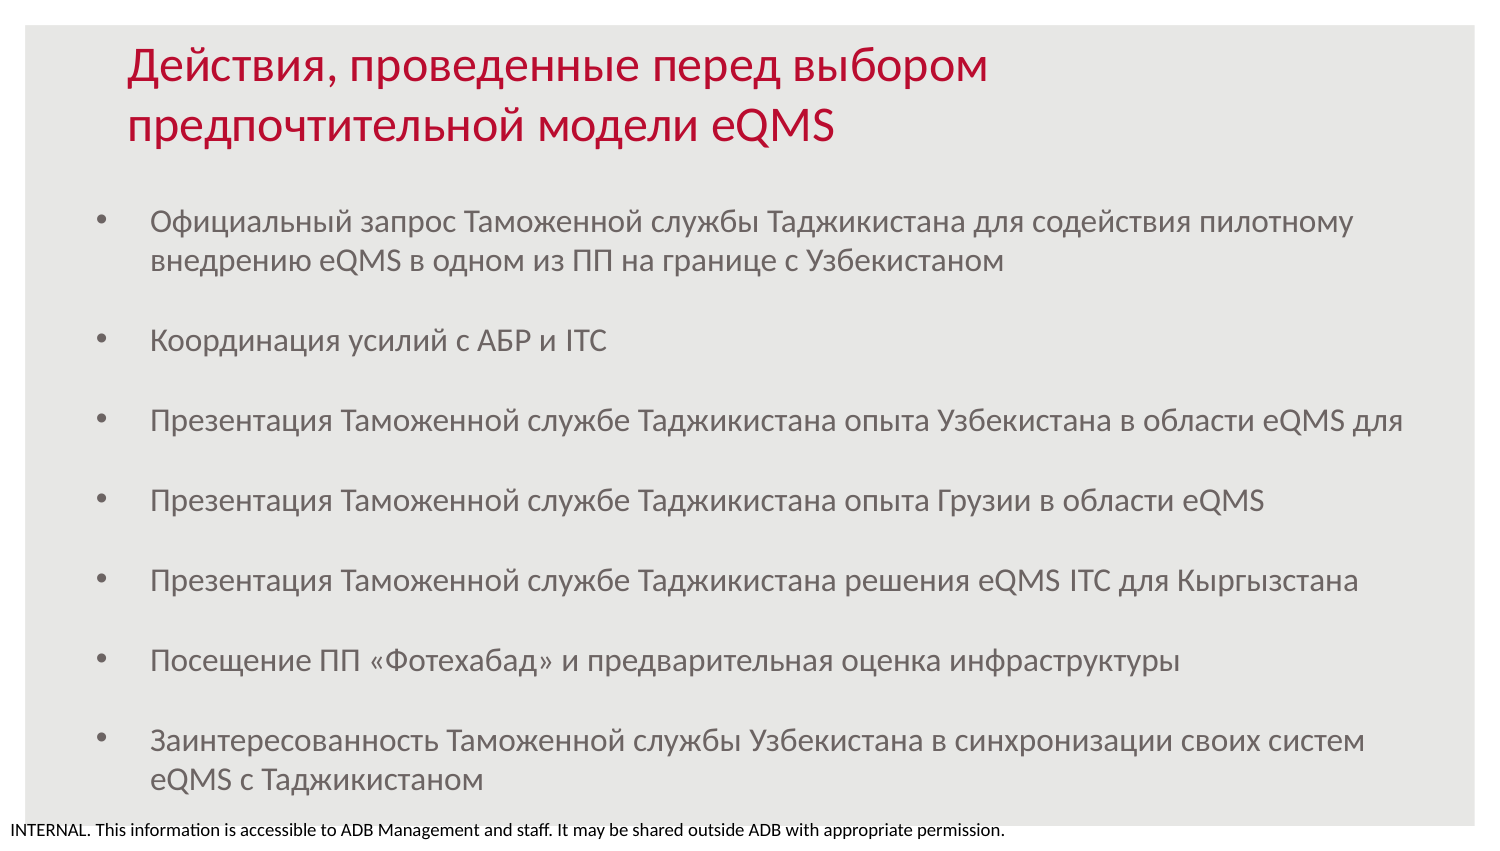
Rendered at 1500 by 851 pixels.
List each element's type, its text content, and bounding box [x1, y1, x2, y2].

title Действия, проведенные перед выбором предпочтительной модели eQMS [112, 89, 1388, 167]
list Официальный запрос Таможенной службы Таджикистана для содействия пилотному внедрению eQMS в одном из ПП на границе с Узбекистаном Координация усилий с АБР и ITC Презентация Таможенной службе Таджикистана опыта Узбекистана в области eQMS для Презентация Таможенной службе Таджикистана опыта Грузии в области eQMS Презентация Таможенной службе Таджикистана решения eQMS ITC для Кыргызстана Посещение ПП «Фотехабад» и предварительная оценка инфраструктуры Заинтересованность Таможенной службы Узбекистана в синхронизации своих систем eQMS с Таджикистаном [60, 183, 1448, 796]
